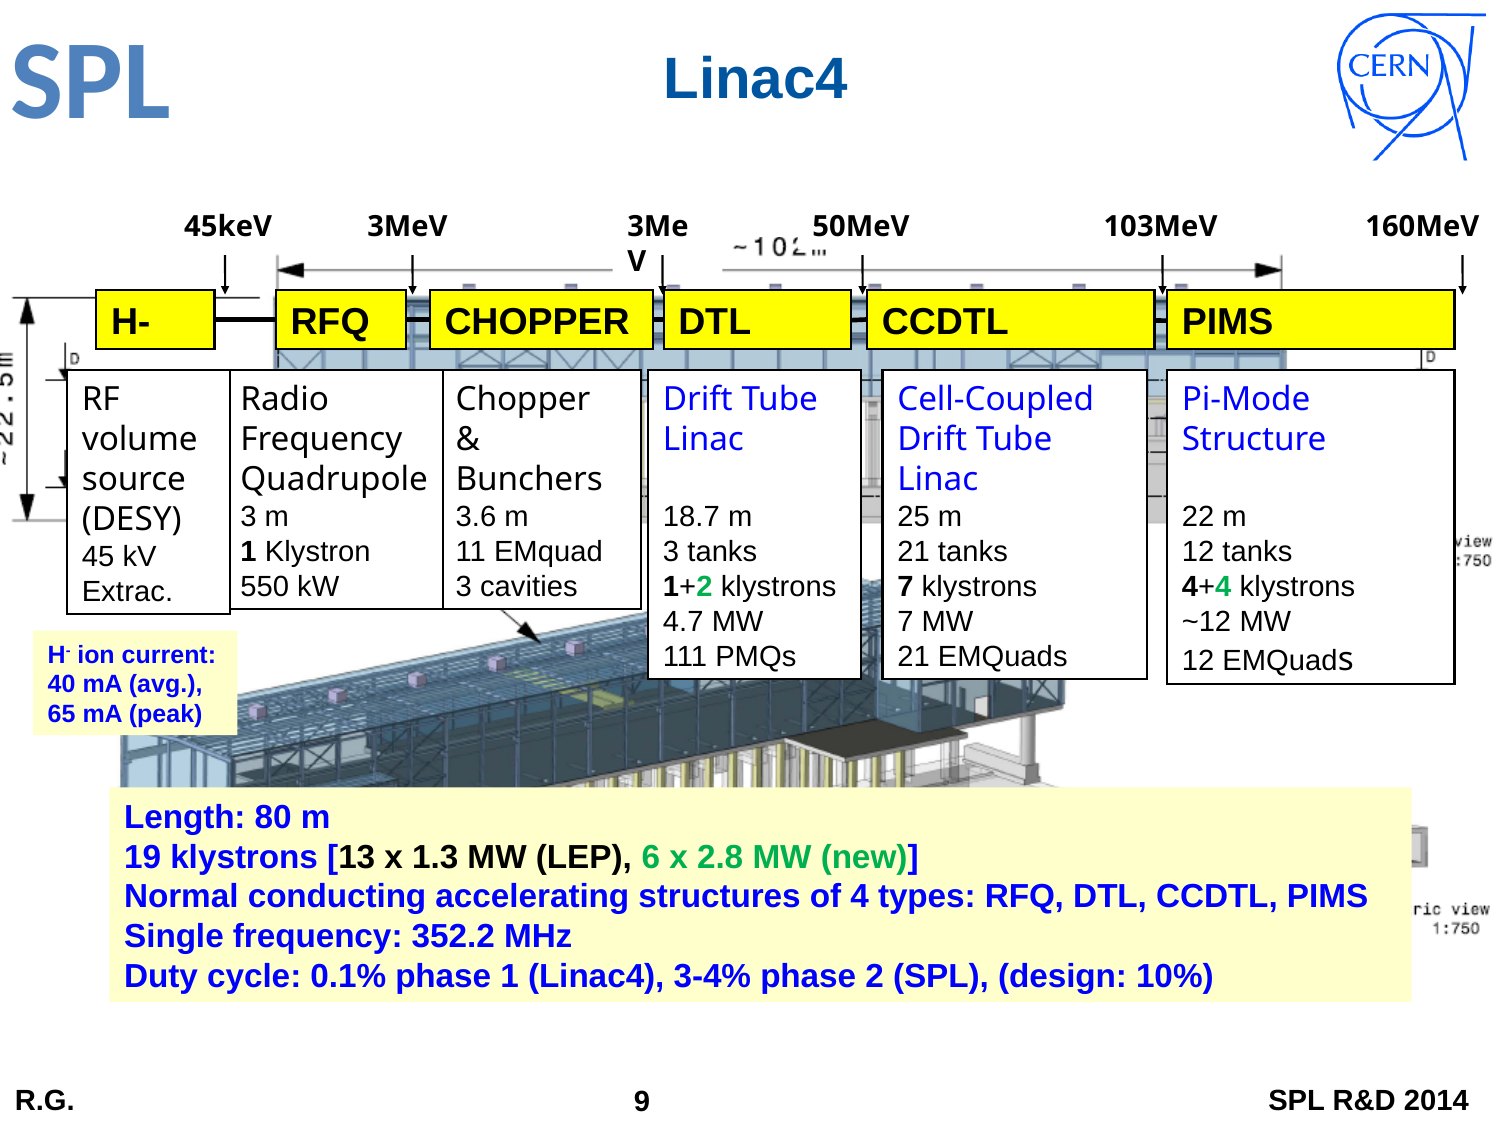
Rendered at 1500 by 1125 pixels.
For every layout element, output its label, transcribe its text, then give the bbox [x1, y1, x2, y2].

text_box 50MeV [797, 199, 925, 235]
picture [1337, 12, 1486, 161]
title Linac4 [174, 0, 1338, 150]
text_box 45keV [169, 199, 288, 235]
text_box 103MeV [1088, 199, 1233, 235]
picture [0, 237, 1500, 1000]
text_box 3MeV [352, 199, 463, 235]
text_box 160MeV [1350, 199, 1495, 235]
text_box 3MeV [612, 199, 723, 235]
